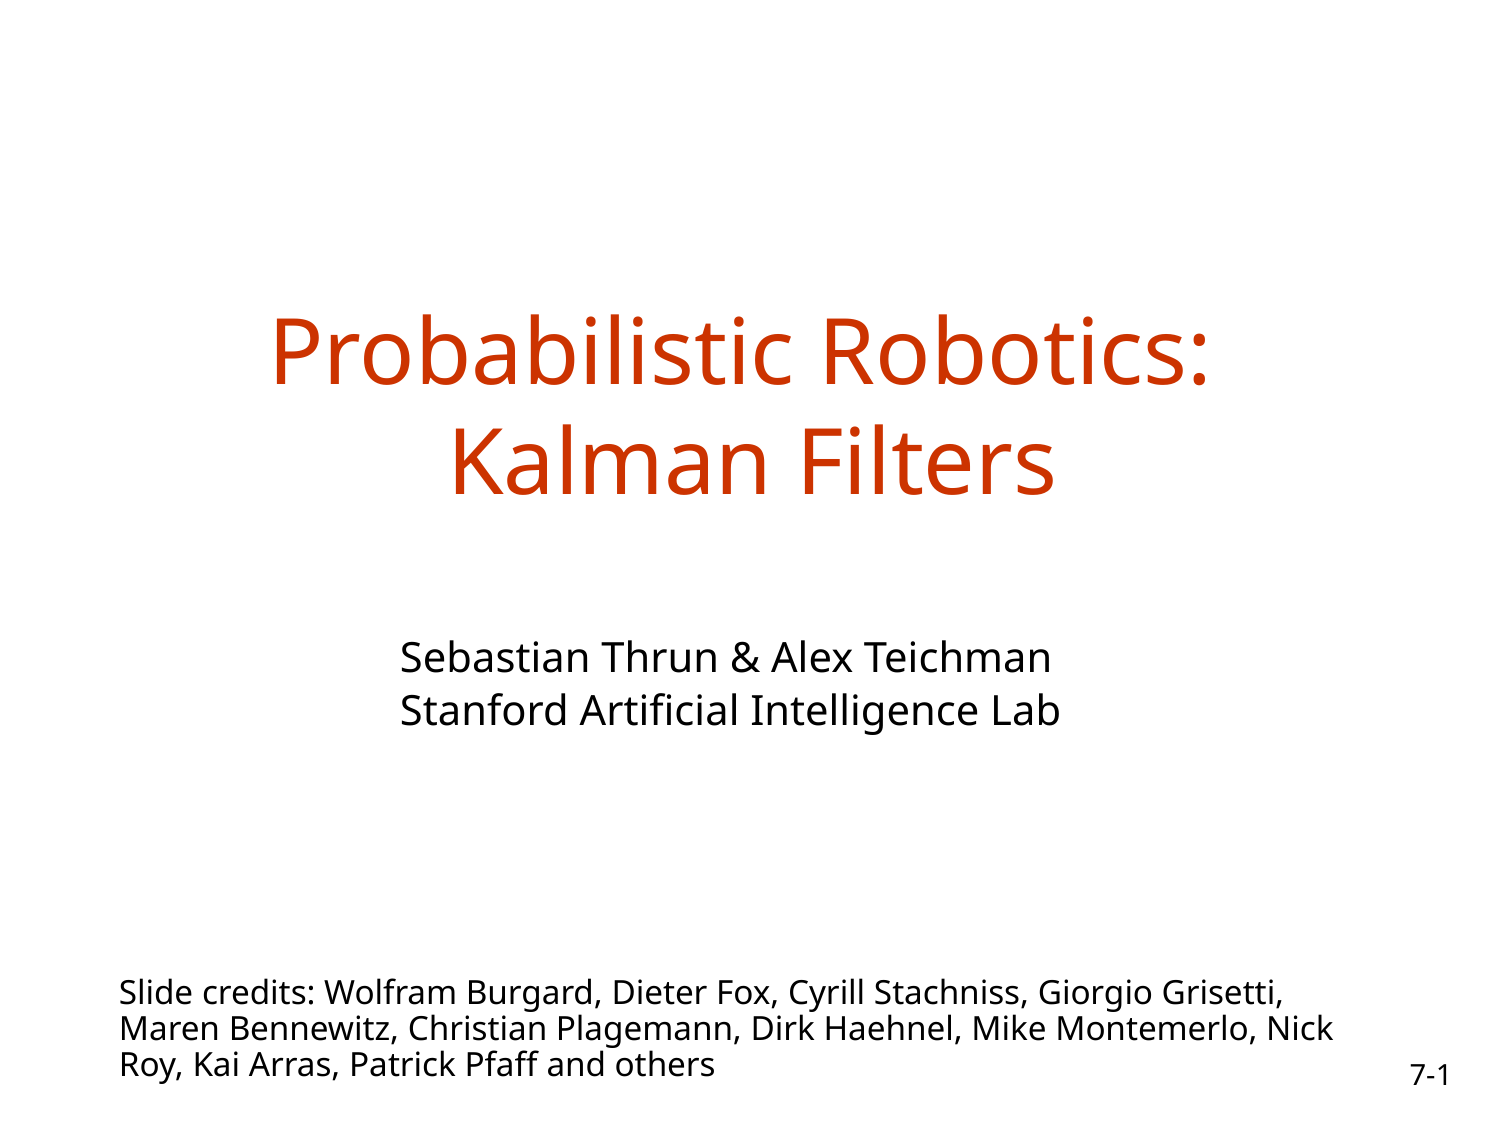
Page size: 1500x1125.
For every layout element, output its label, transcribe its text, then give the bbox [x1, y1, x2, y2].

title Probabilistic Robotics: Kalman Filters [45, 282, 1460, 521]
text_box Slide credits: Wolfram Burgard, Dieter Fox, Cyrill Stachniss, Giorgio Grisetti, Maren Bennewitz, Christian Plagemann, Dirk Haehnel, Mike Montemerlo, Nick Roy, Kai Arras, Patrick Pfaff and others [104, 968, 1398, 1125]
text_box Sebastian Thrun & Alex Teichman Stanford Artificial Intelligence Lab [385, 628, 1500, 742]
